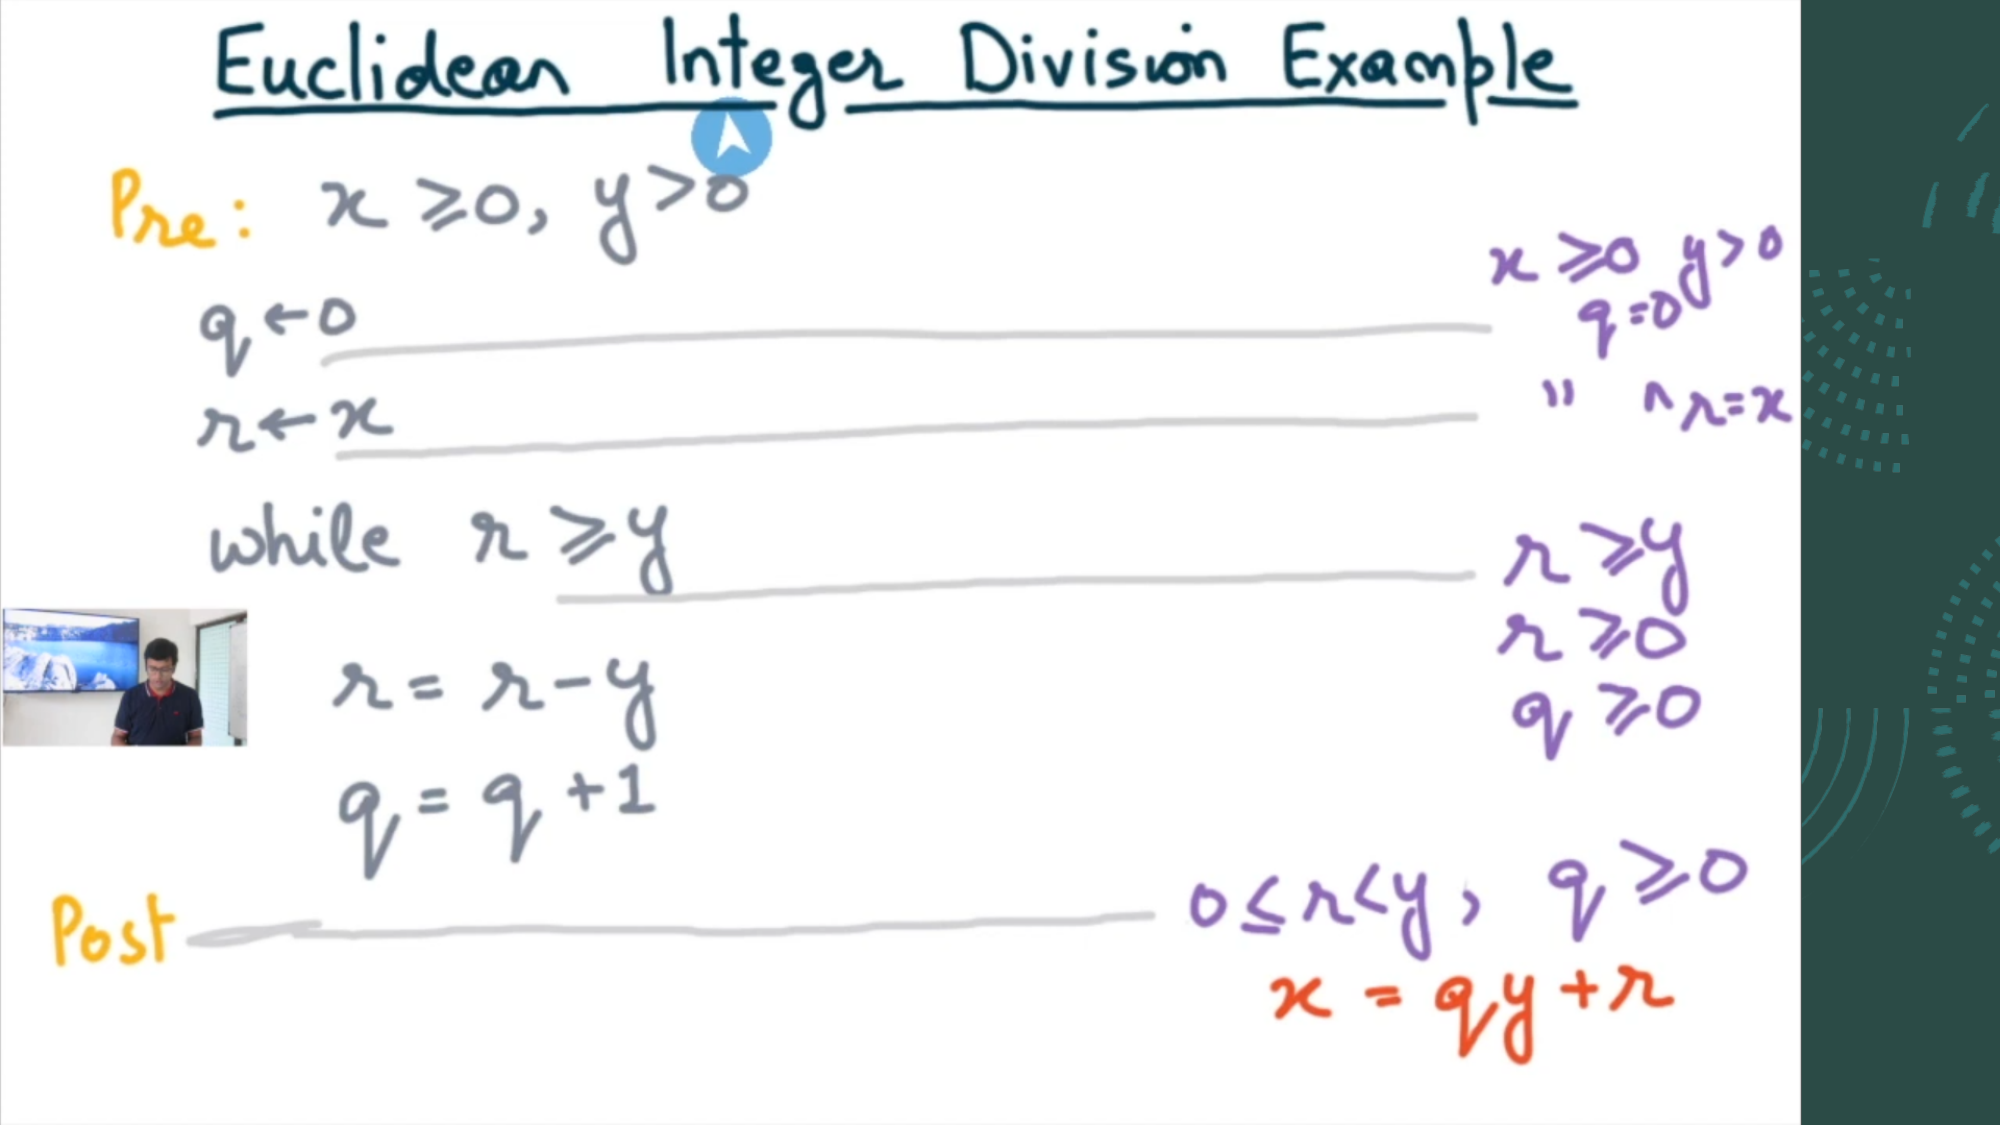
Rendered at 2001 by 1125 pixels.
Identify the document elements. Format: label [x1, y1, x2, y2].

text_box [1802, 0, 2000, 1125]
picture [0, 0, 1802, 1125]
